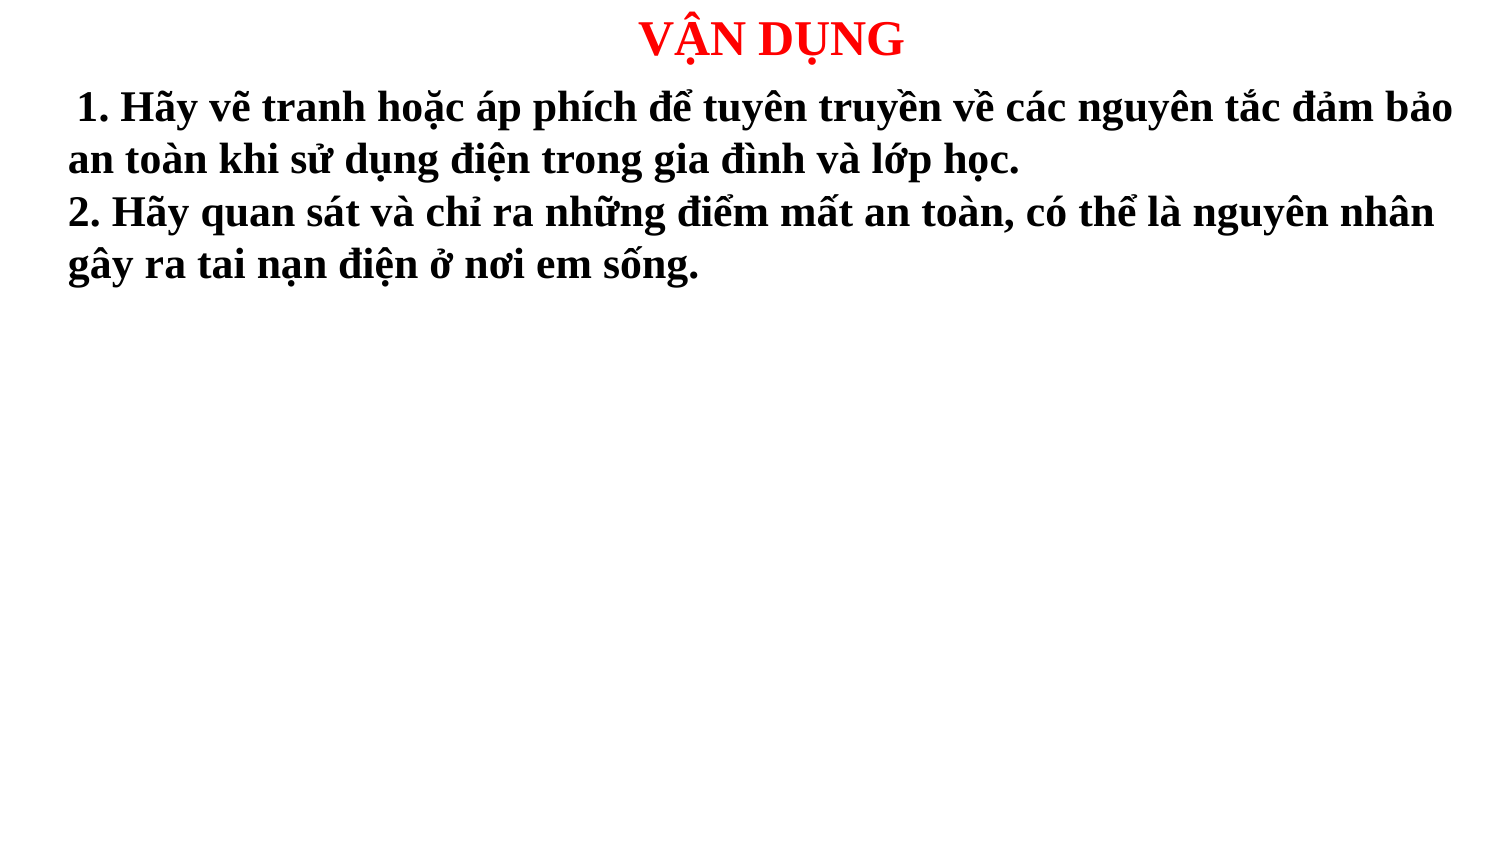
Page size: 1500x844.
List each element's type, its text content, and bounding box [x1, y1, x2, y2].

text_box VẬN DỤNG [626, 0, 964, 71]
text_box 1. Hãy vẽ tranh hoặc áp phích để tuyên truyền về các nguyên tắc đảm bảo an toàn khi sử dụng điện trong gia đình và lớp học. 2. Hãy quan sát và chỉ ra những điểm mất an toàn, có thể là nguyên nhân gây ra tai nạn điện ở nơi em sống. [56, 71, 1477, 294]
